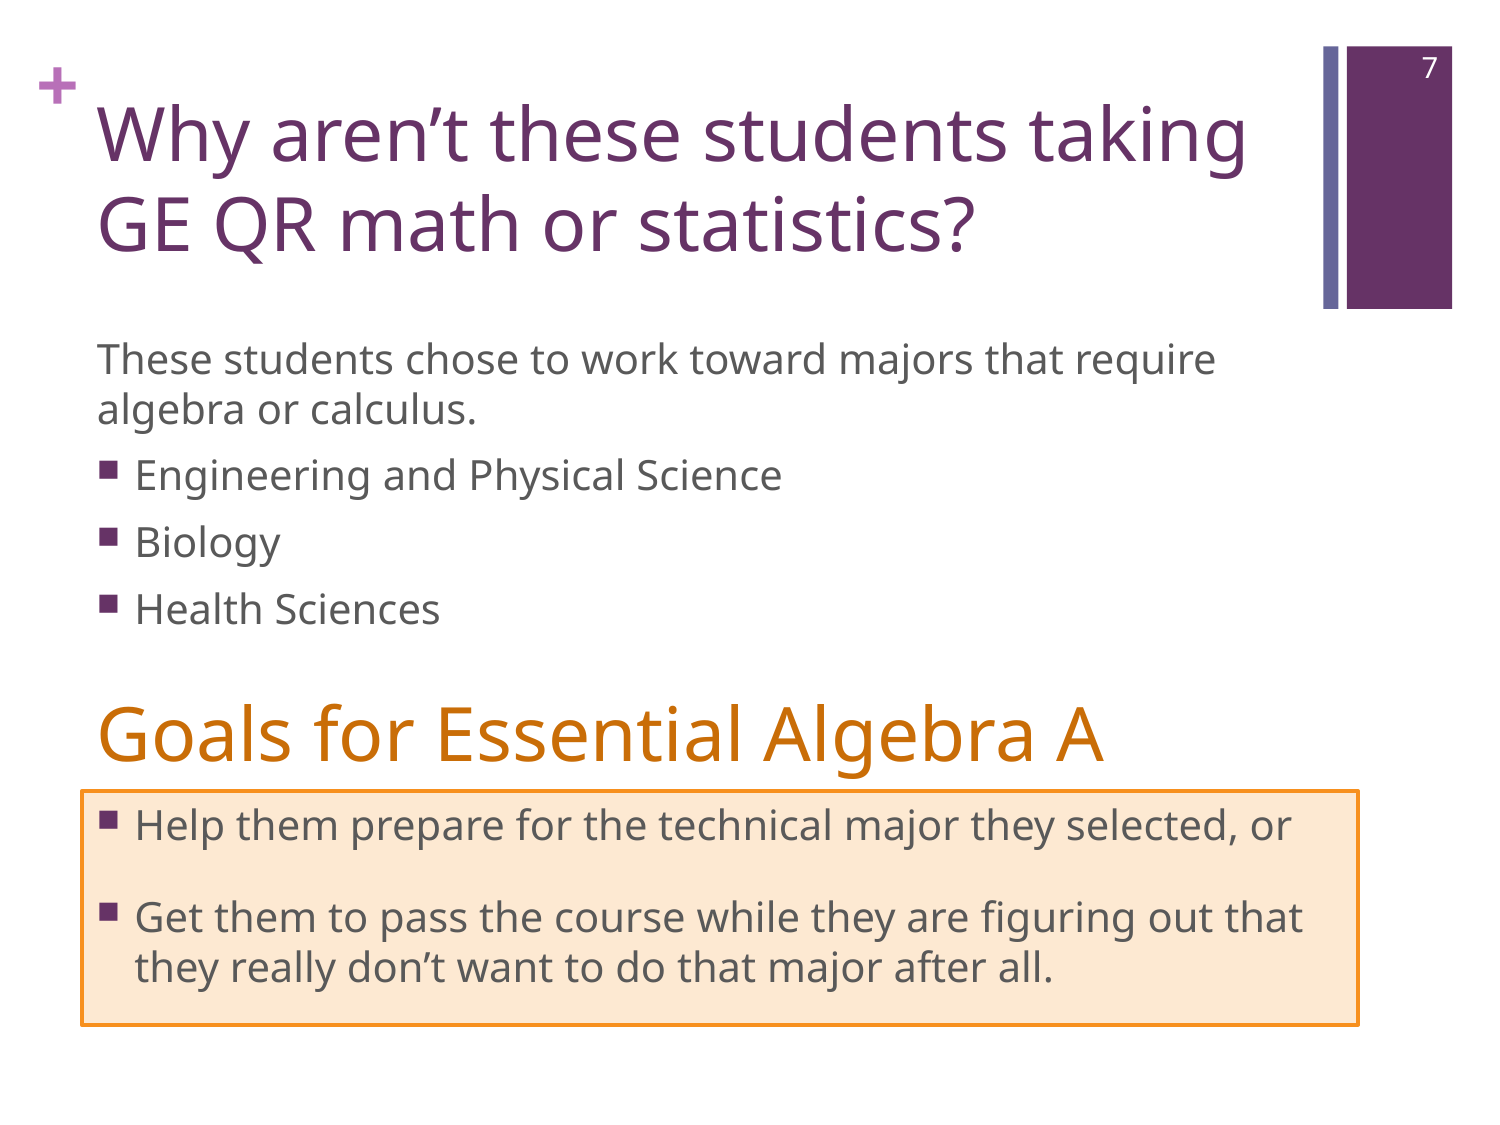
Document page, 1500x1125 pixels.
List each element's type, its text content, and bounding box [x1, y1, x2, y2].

slide_number 7 [1362, 39, 1454, 100]
text_box Help them prepare for the technical major they selected, or Get them to pass the course while they are figuring out that they really don’t want to do that major after all. [80, 789, 1360, 1027]
title Why aren’t these students taking GE QR math or statistics? [81, 79, 1322, 263]
list These students chose to work toward majors that require algebra or calculus. Engineering and Physical Science Biology Health Sciences [81, 324, 1358, 661]
text_box Goals for Essential Algebra A [81, 679, 1322, 789]
